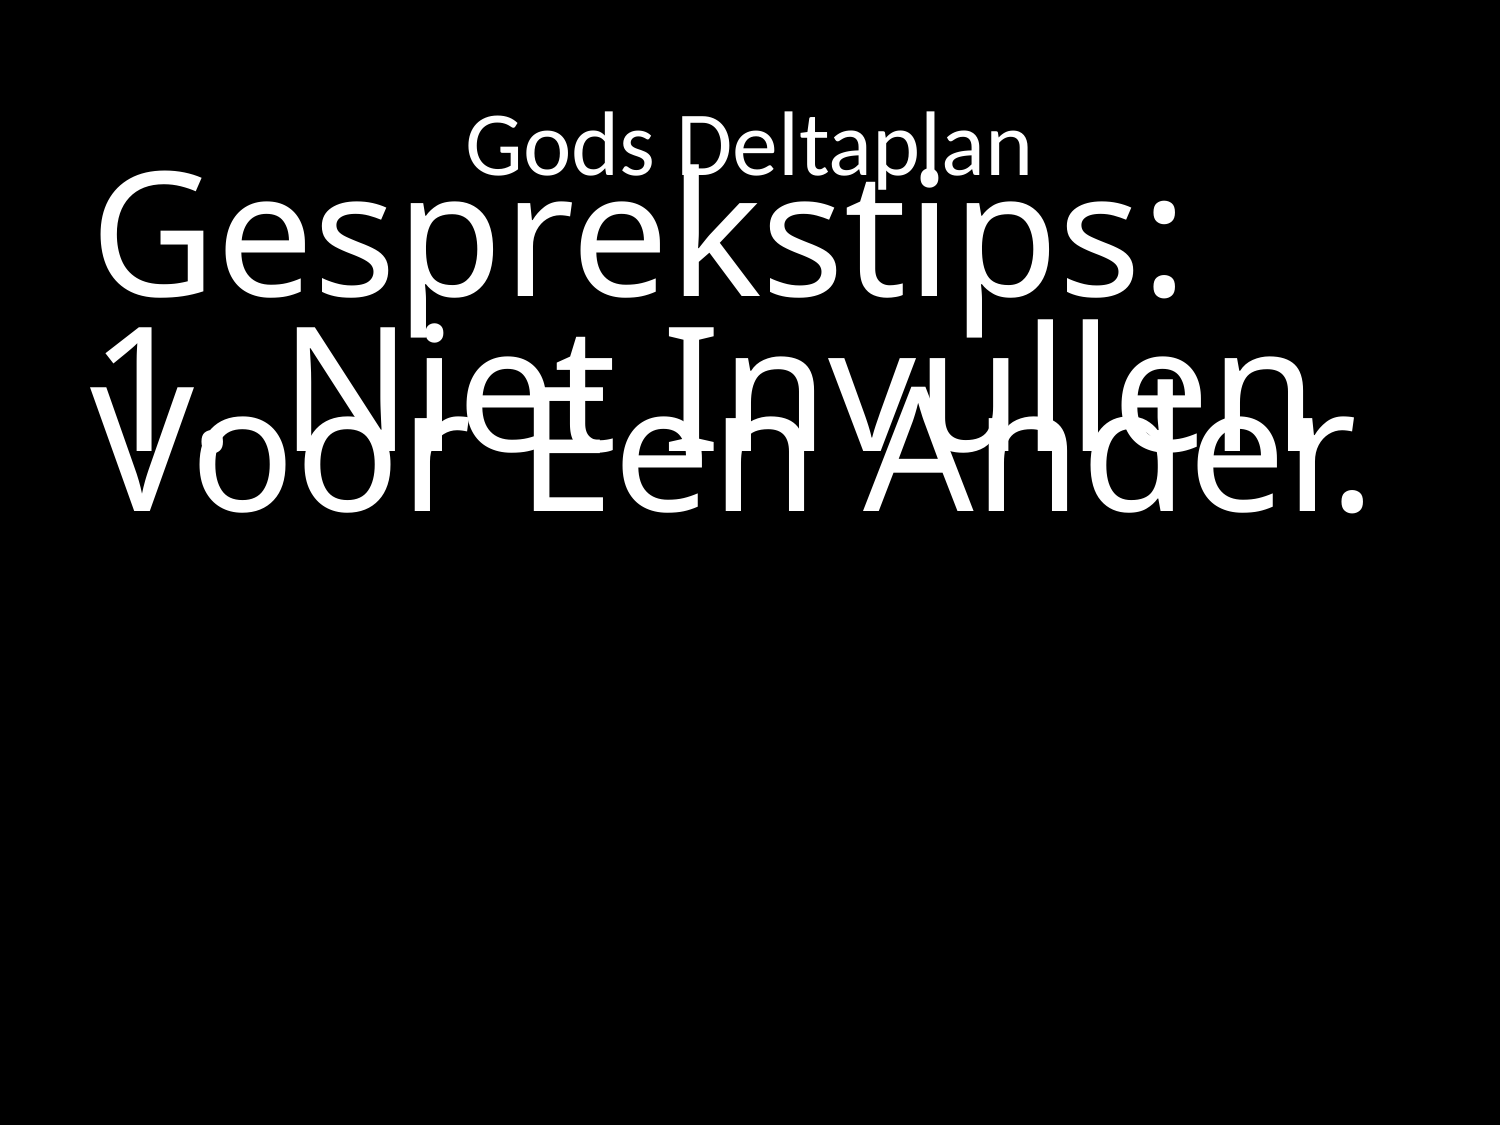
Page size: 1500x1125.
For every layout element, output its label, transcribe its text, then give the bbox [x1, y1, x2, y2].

title Gods Deltaplan [75, 45, 1425, 233]
list Gesprekstips: 1. Niet Invullen Voor Een Ander. [75, 262, 1425, 1005]
